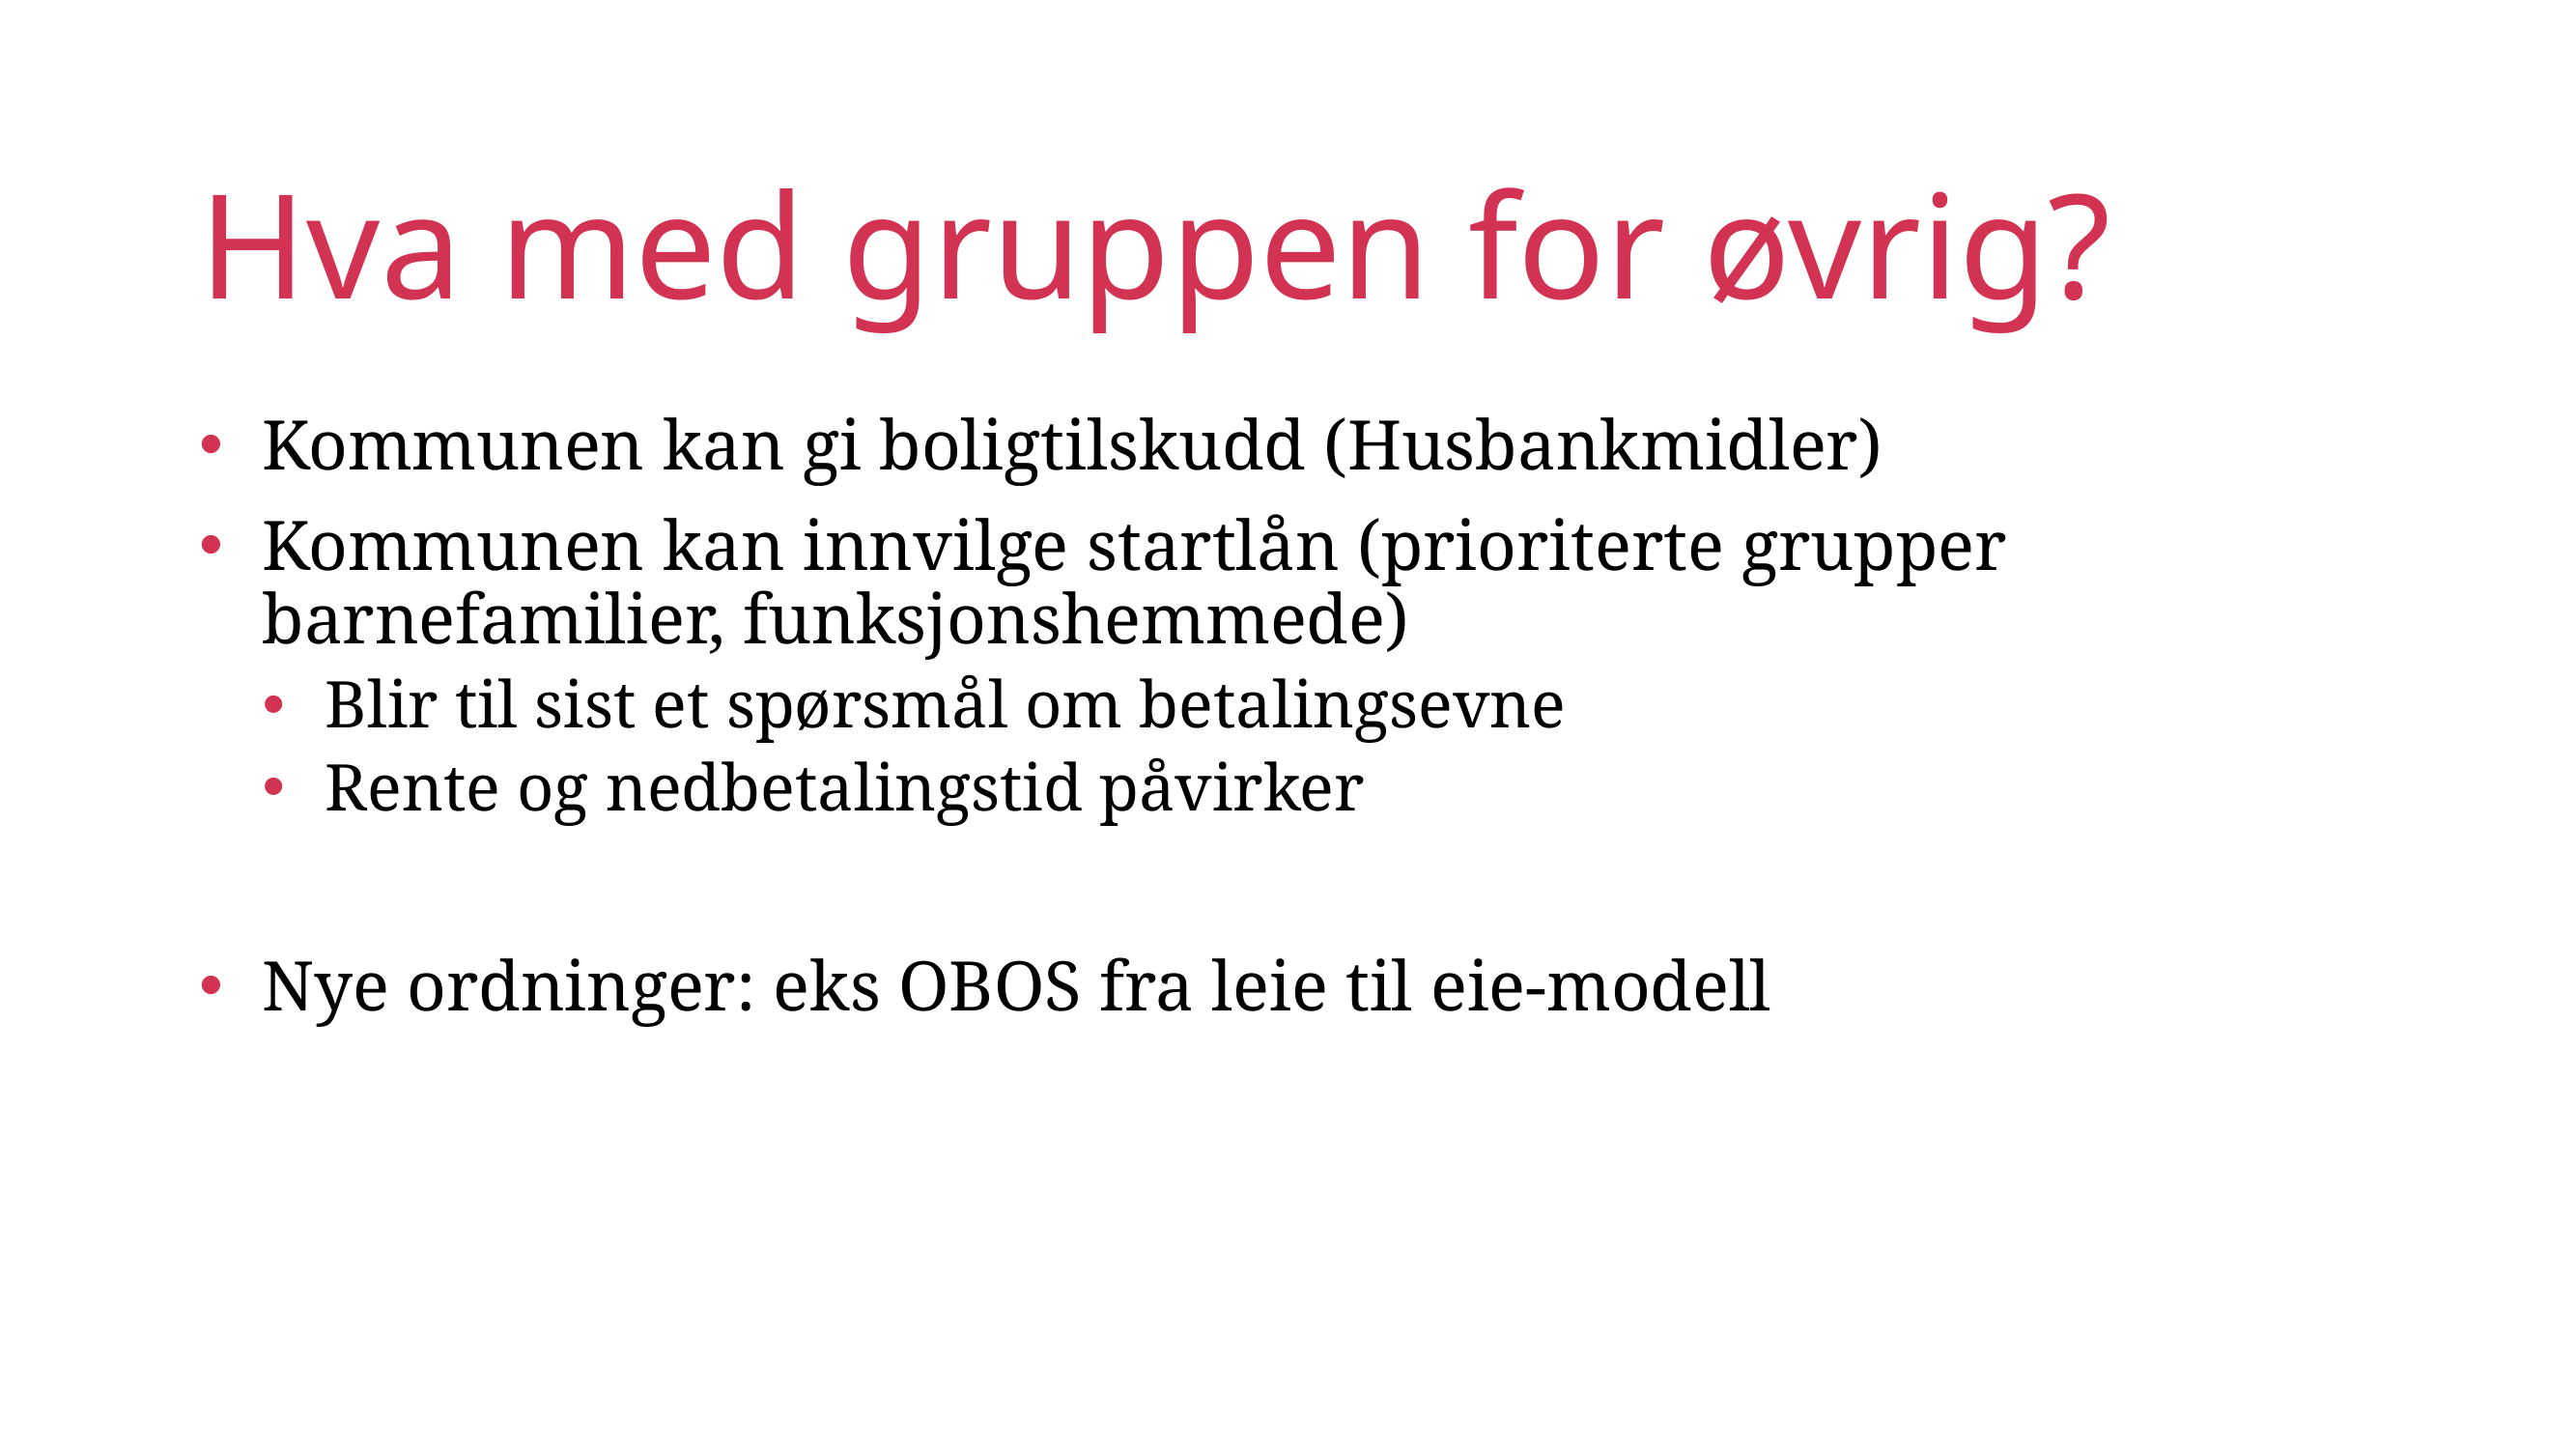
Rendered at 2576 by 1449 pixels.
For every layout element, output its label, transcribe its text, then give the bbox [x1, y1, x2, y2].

list Kommunen kan gi boligtilskudd (Husbankmidler) Kommunen kan innvilge startlån (prioriterte grupper barnefamilier, funksjonshemmede) Blir til sist et spørsmål om betalingsevne Rente og nedbetalingstid påvirker Nye ordninger: eks OBOS fra leie til eie-modell [199, 411, 2396, 1278]
title Hva med gruppen for øvrig? [199, 45, 2396, 331]
